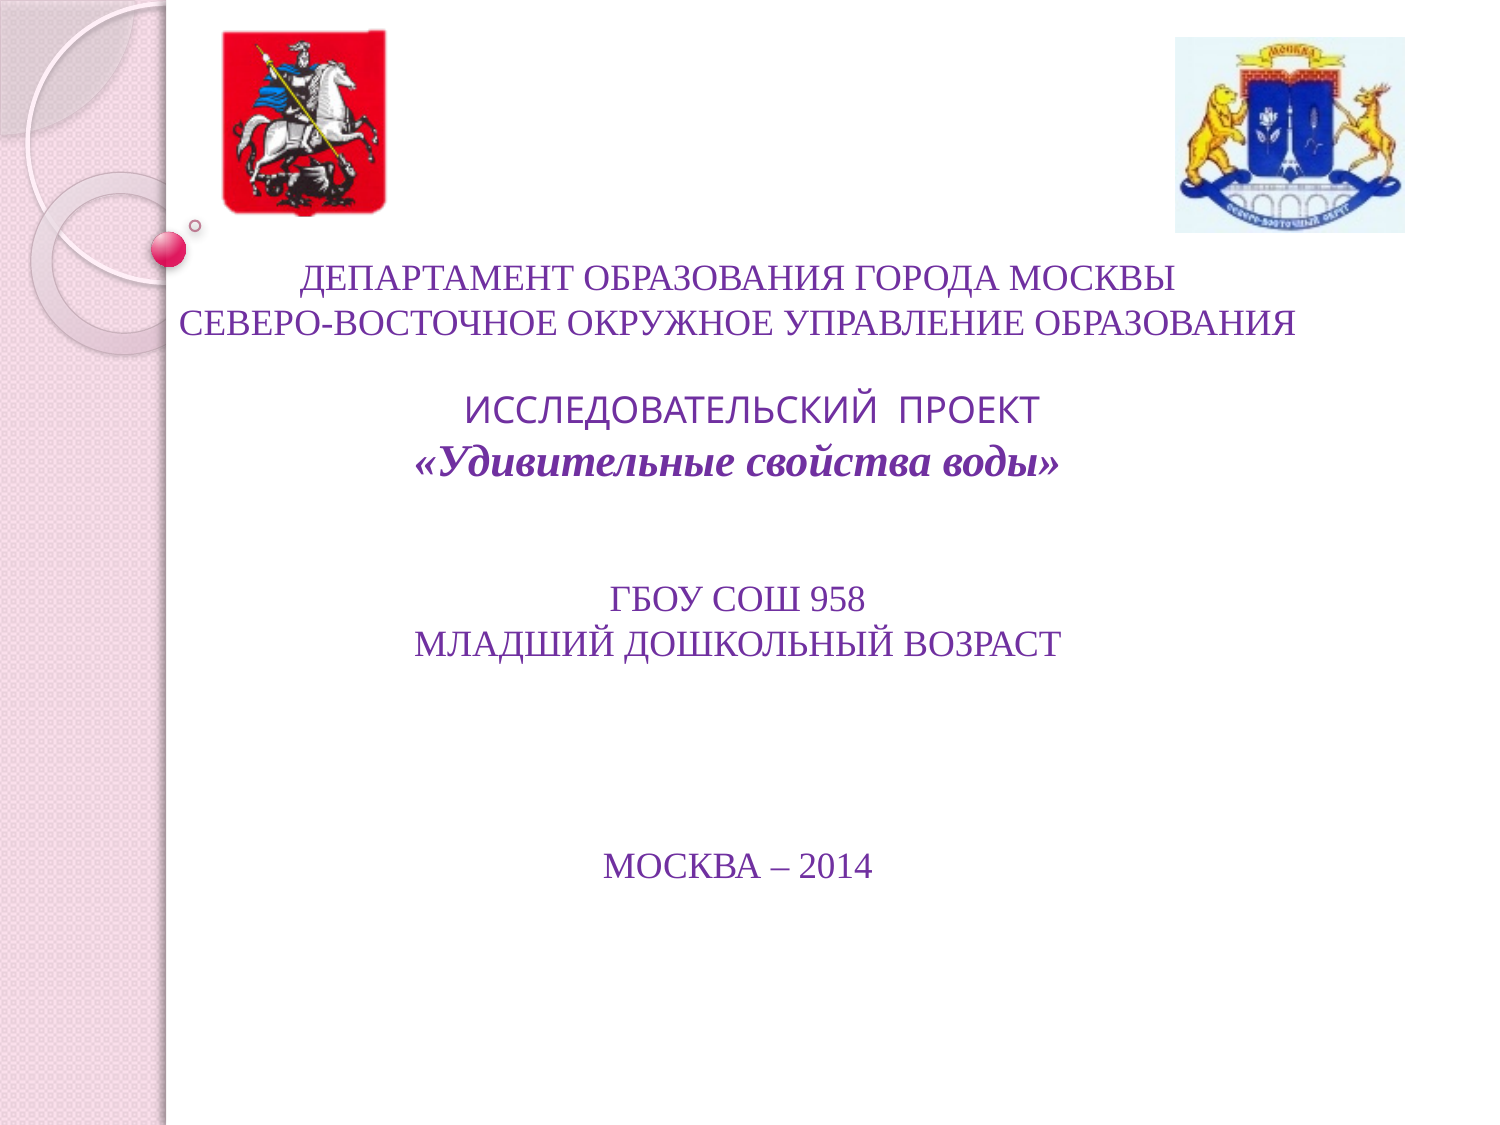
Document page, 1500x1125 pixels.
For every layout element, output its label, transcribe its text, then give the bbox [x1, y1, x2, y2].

picture [1174, 37, 1405, 233]
title ДЕПАРТАМЕНТ ОБРАЗОВАНИЯ ГОРОДА МОСКВЫ СЕВЕРО-ВОСТОЧНОЕ ОКРУЖНОЕ УПРАВЛЕНИЕ ОБРАЗОВАНИЯ ИССЛЕДОВАТЕЛЬСКИЙ ПРОЕКТ «Удивительные свойства воды» ГБОУ СОШ 958 МЛАДШИЙ ДОШКОЛЬНЫЙ ВОЗРАСТ МОСКВА – 2014 [100, 243, 1376, 1000]
picture [210, 0, 400, 237]
